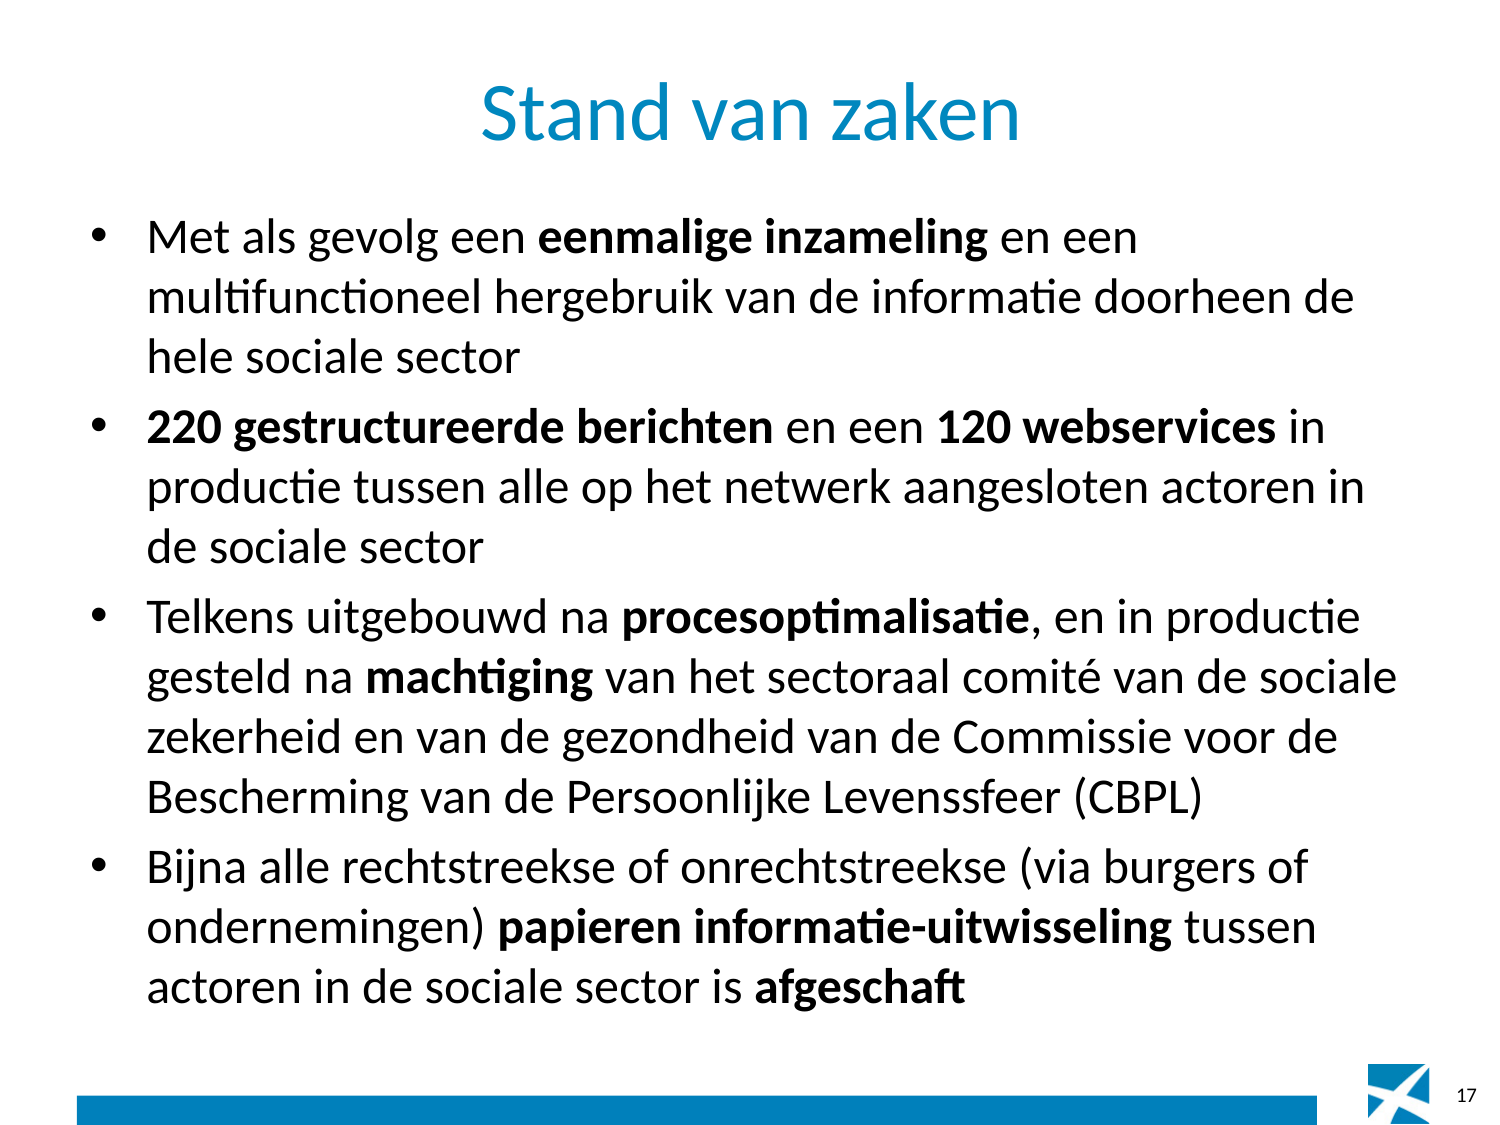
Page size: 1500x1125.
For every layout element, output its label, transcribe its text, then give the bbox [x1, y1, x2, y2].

list Met als gevolg een eenmalige inzameling en een multifunctioneel hergebruik van de informatie doorheen de hele sociale sector 220 gestructureerde berichten en een 120 webservices in productie tussen alle op het netwerk aangesloten actoren in de sociale sector Telkens uitgebouwd na procesoptimalisatie, en in productie gesteld na machtiging van het sectoraal comité van de sociale zekerheid en van de gezondheid van de Commissie voor de Bescherming van de Persoonlijke Levenssfeer (CBPL) Bijna alle rechtstreekse of onrechtstreekse (via burgers of ondernemingen) papieren informatie-uitwisseling tussen actoren in de sociale sector is afgeschaft [75, 196, 1425, 1035]
title Stand van zaken [76, 31, 1427, 183]
slide_number 17 [1368, 1064, 1492, 1125]
